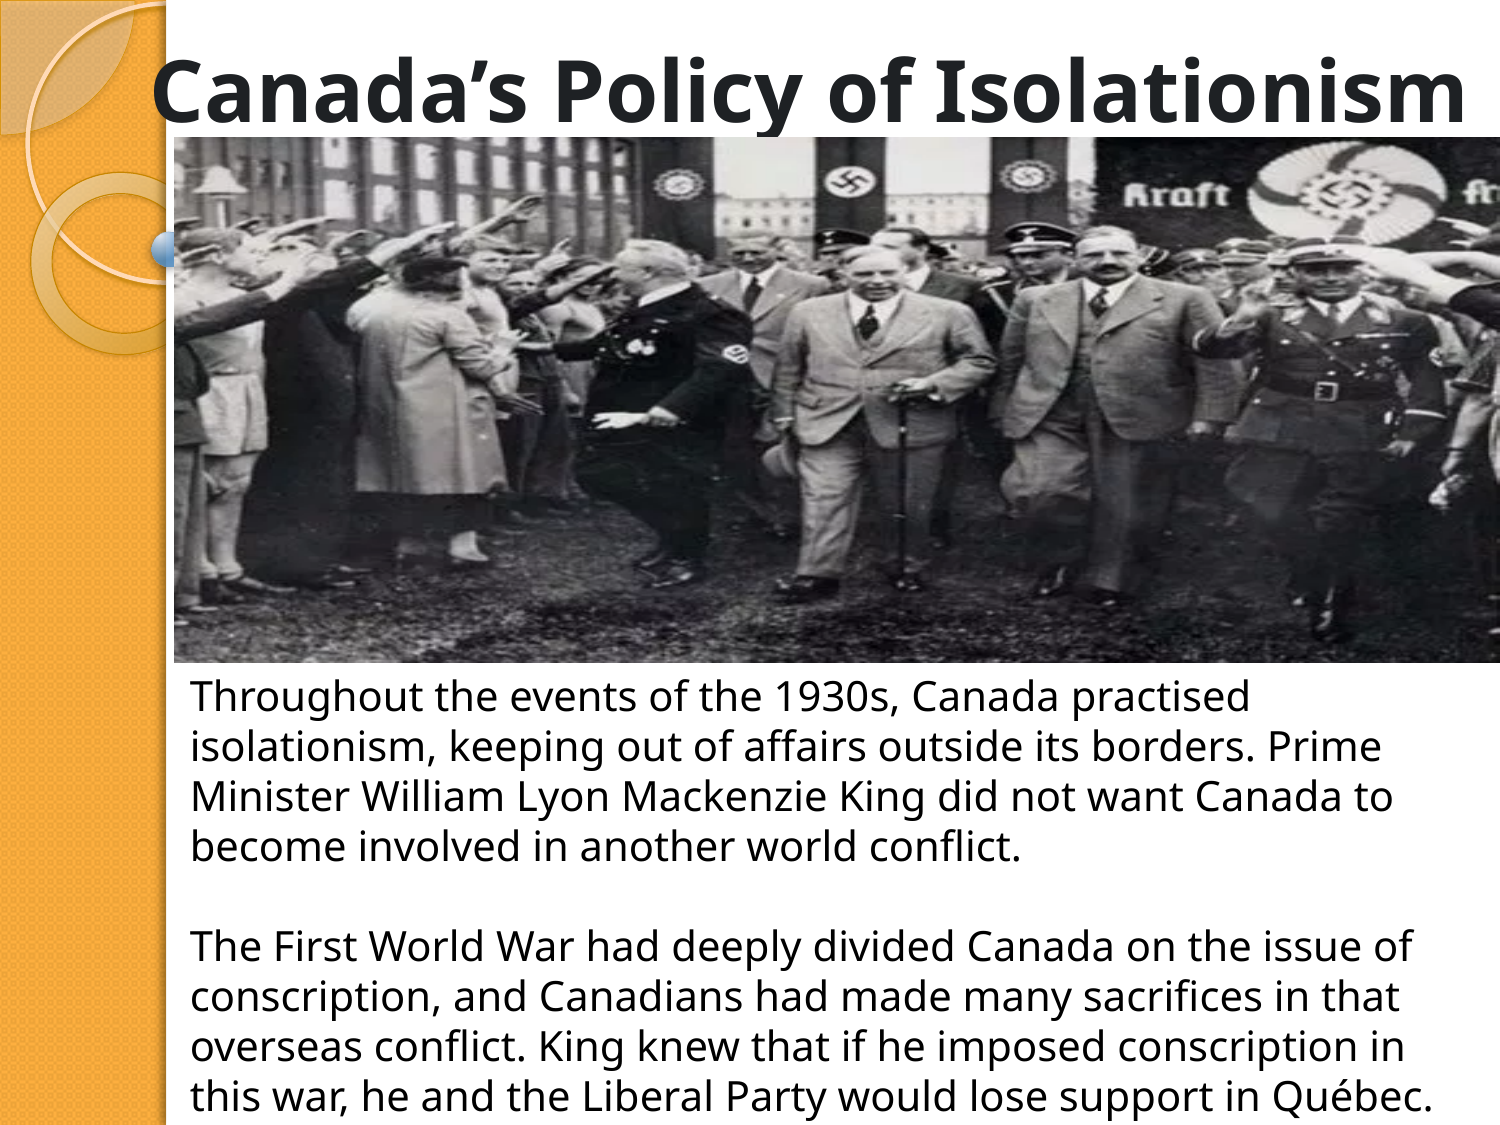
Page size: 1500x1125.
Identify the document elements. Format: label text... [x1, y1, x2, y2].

title Canada’s Policy of Isolationism [119, 0, 1500, 250]
picture [174, 137, 1500, 663]
text_box Throughout the events of the 1930s, Canada practised isolationism, keeping out of affairs outside its borders. Prime Minister William Lyon Mackenzie King did not want Canada to become involved in another world conflict. The First World War had deeply divided Canada on the issue of conscription, and Canadians had made many sacrifices in that overseas conflict. King knew that if he imposed conscription in this war, he and the Liberal Party would lose support in Québec. The economy was improving after the Depression and King did not want Canada plunged back into debt. [174, 671, 1500, 1125]
